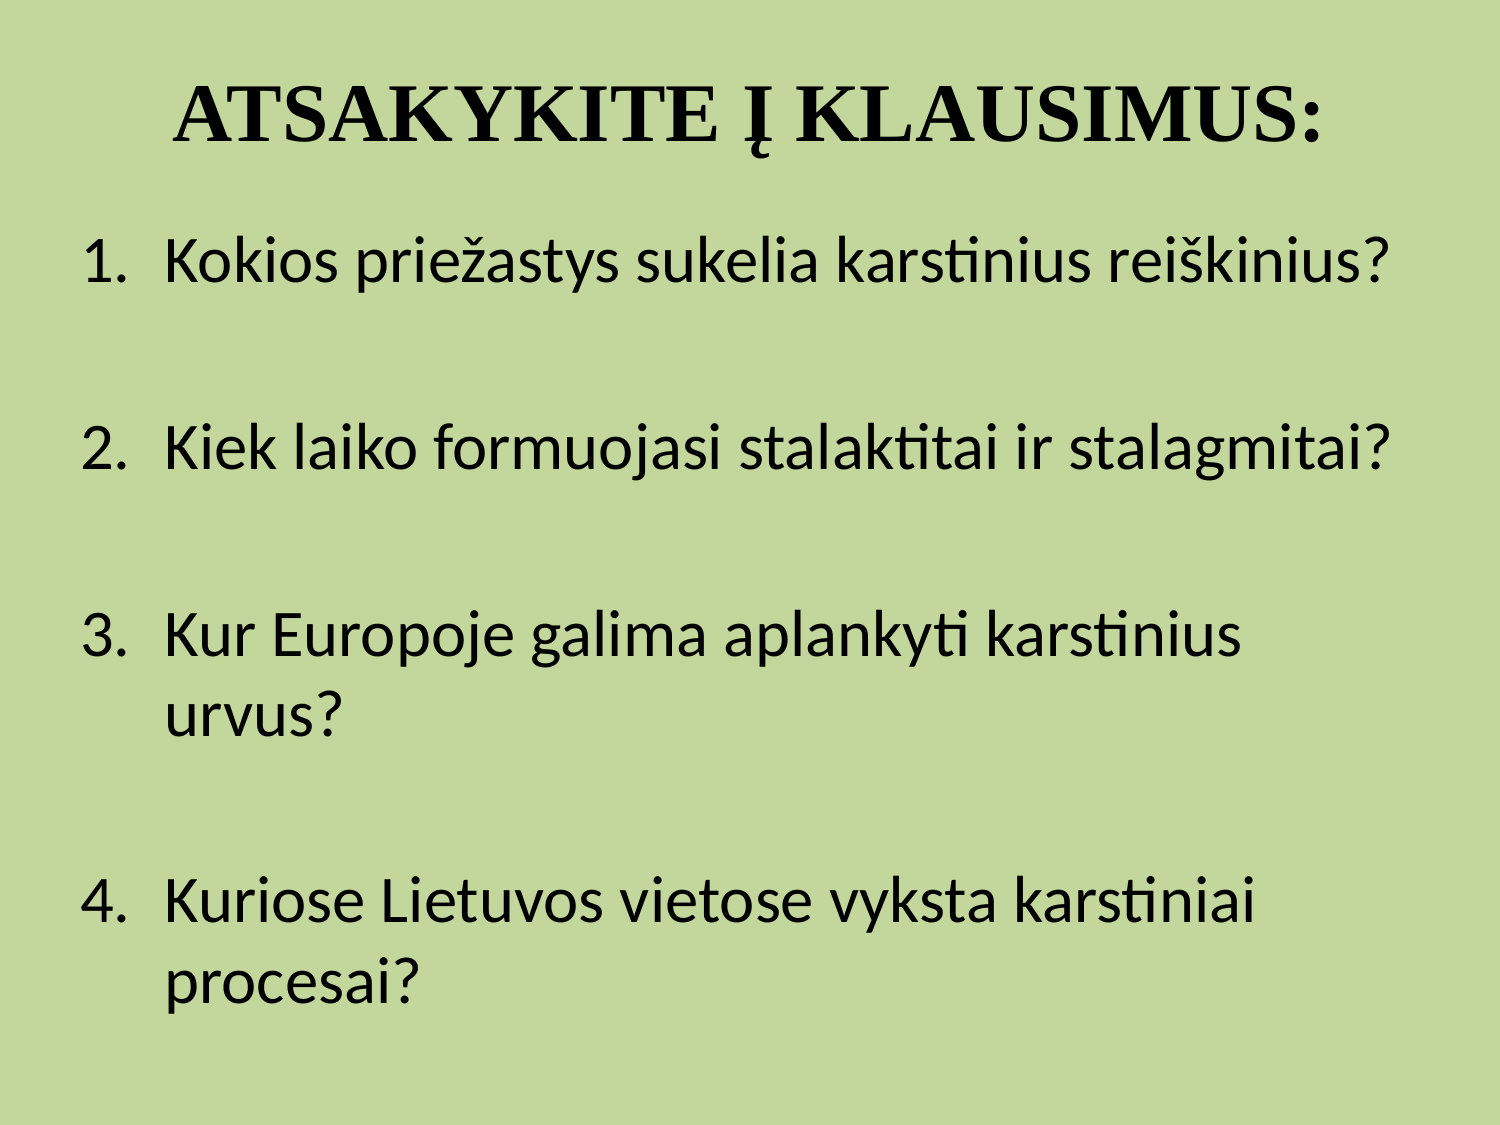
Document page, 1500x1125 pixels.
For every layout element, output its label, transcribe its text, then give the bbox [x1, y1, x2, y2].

title ATSAKYKITE Į KLAUSIMUS: [75, 19, 1425, 197]
list Kokios priežastys sukelia karstinius reiškinius? Kiek laiko formuojasi stalaktitai ir stalagmitai? Kur Europoje galima aplankyti karstinius urvus? Kuriose Lietuvos vietose vyksta karstiniai procesai? [64, 208, 1425, 1094]
